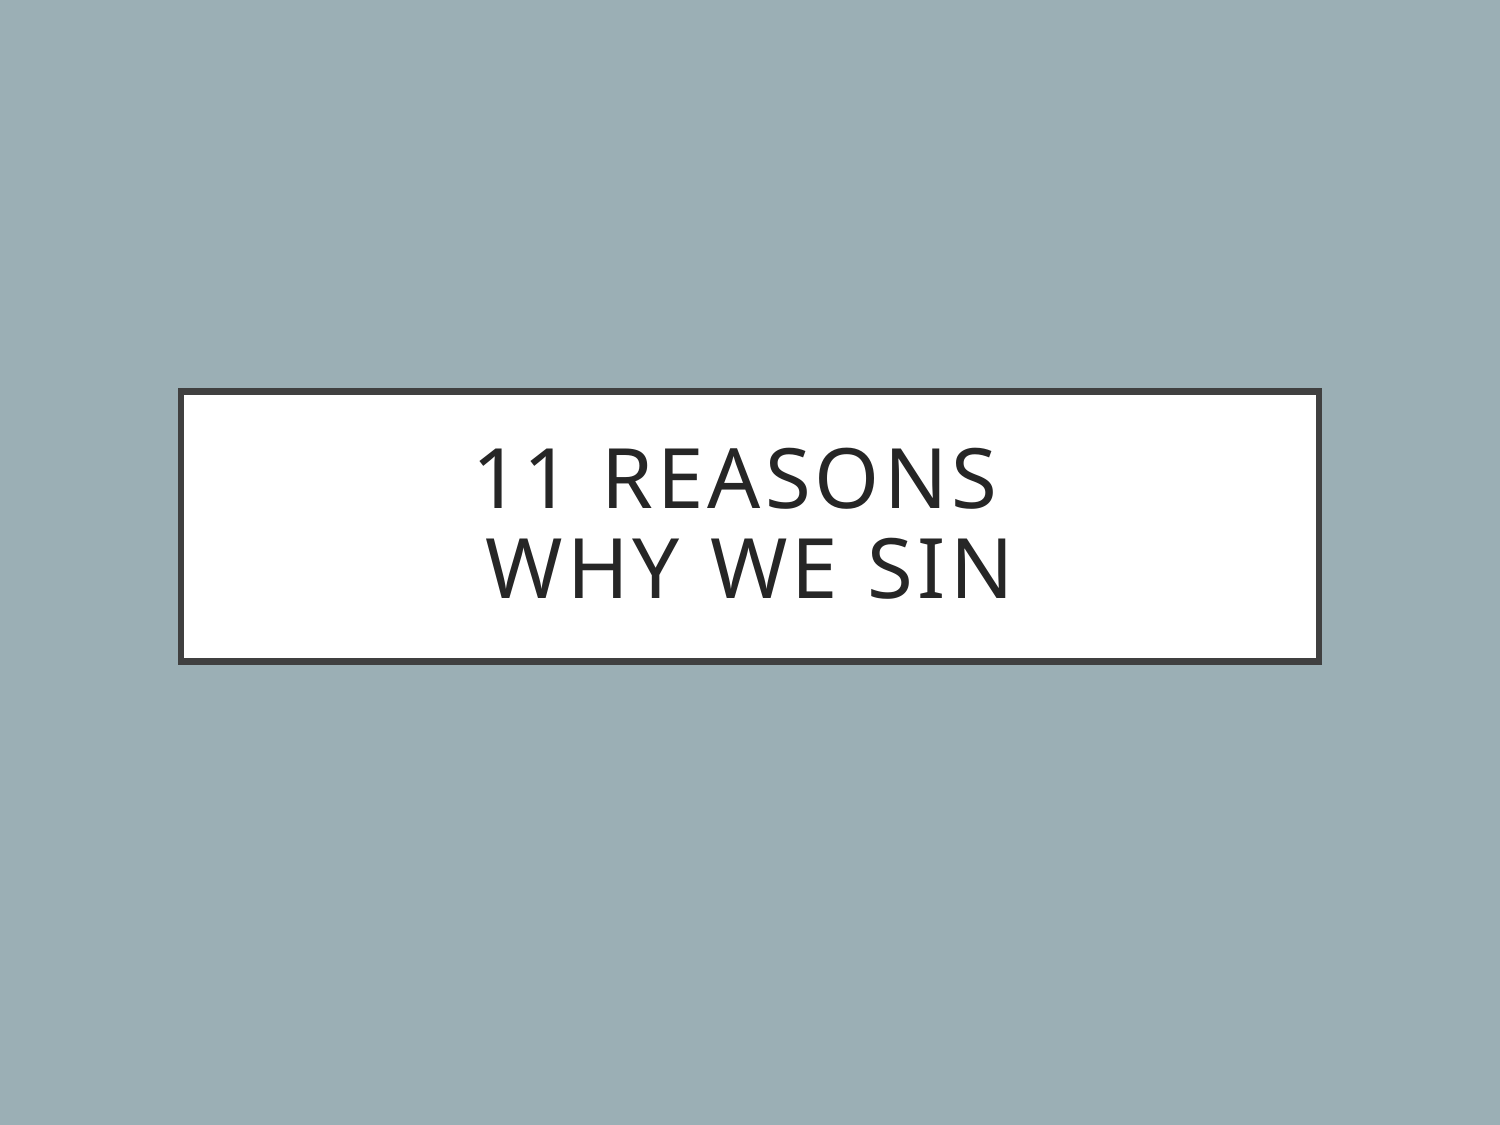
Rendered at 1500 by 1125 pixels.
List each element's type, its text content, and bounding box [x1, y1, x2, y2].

title 11 REASONS WHY WE SIN [178, 388, 1322, 665]
